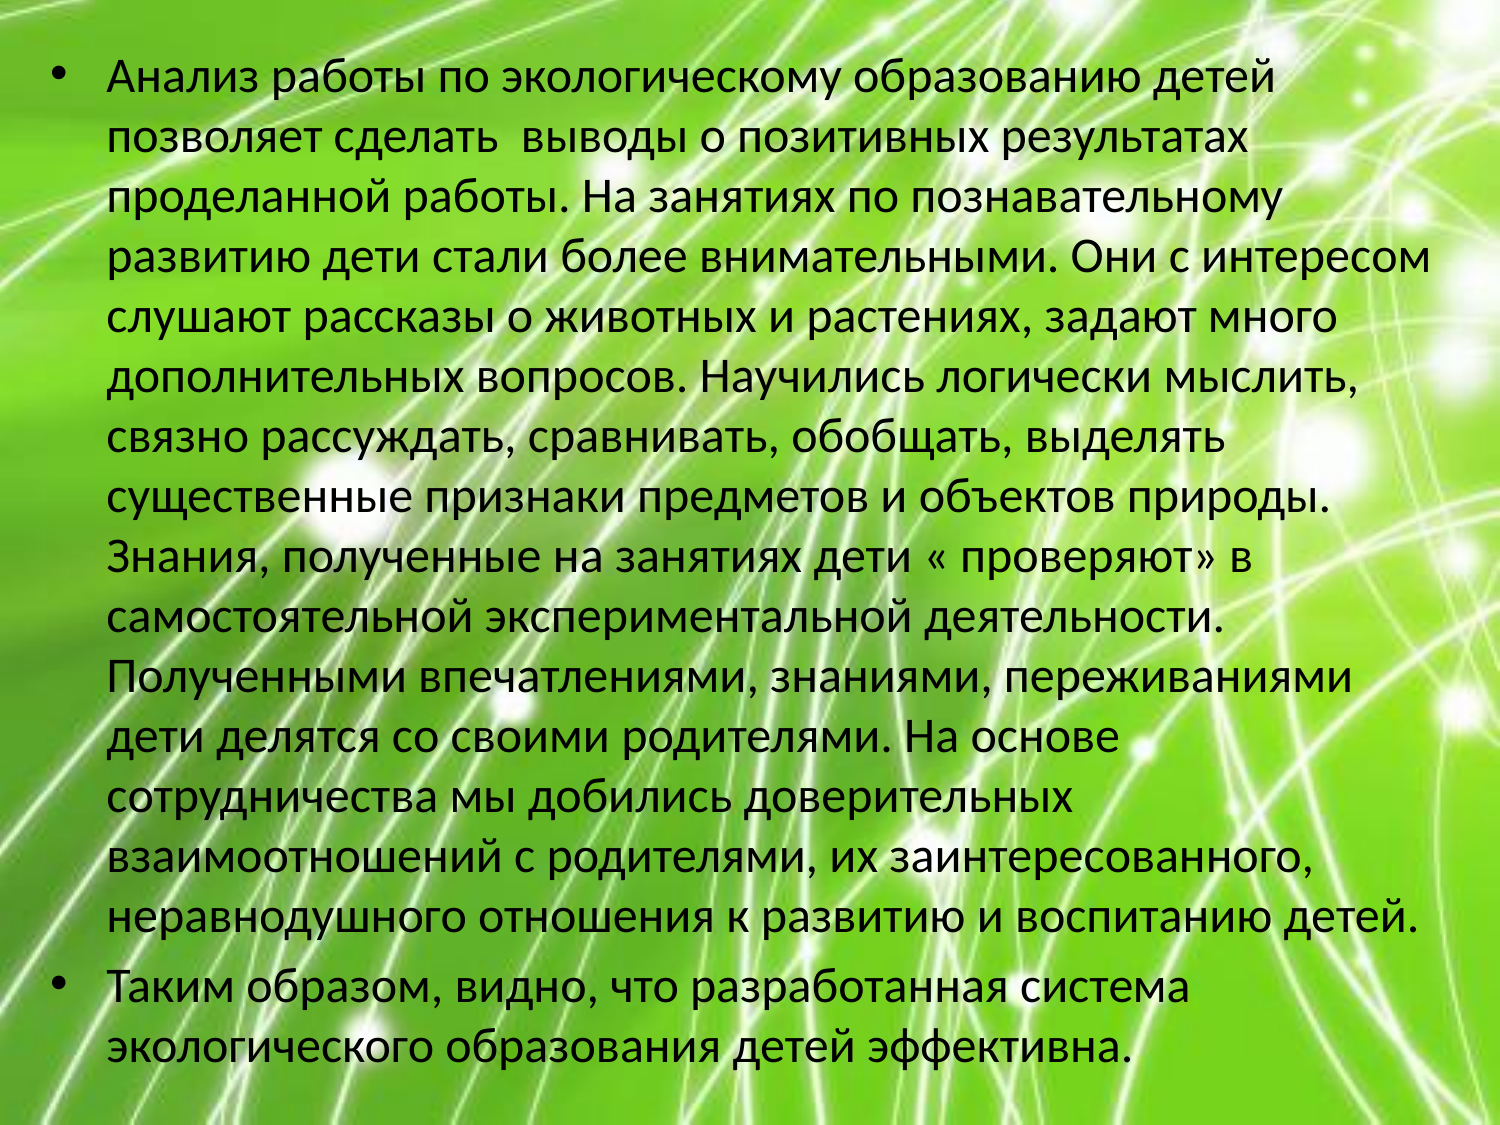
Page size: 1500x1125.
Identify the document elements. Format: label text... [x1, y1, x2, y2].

list Анализ работы по экологическому образованию детей позволяет сделать выводы о позитивных результатах проделанной работы. На занятиях по познавательному развитию дети стали более внимательными. Они с интересом слушают рассказы о животных и растениях, задают много дополнительных вопросов. Научились логически мыслить, связно рассуждать, сравнивать, обобщать, выделять существенные признаки предметов и объектов природы. Знания, полученные на занятиях дети « проверяют» в самостоятельной экспериментальной деятельности. Полученными впечатлениями, знаниями, переживаниями дети делятся со своими родителями. На основе сотрудничества мы добились доверительных взаимоотношений с родителями, их заинтересованного, неравнодушного отношения к развитию и воспитанию детей. Таким образом, видно, что разработанная система экологического образования детей эффективна. [35, 35, 1477, 1102]
picture [0, 0, 1500, 1125]
